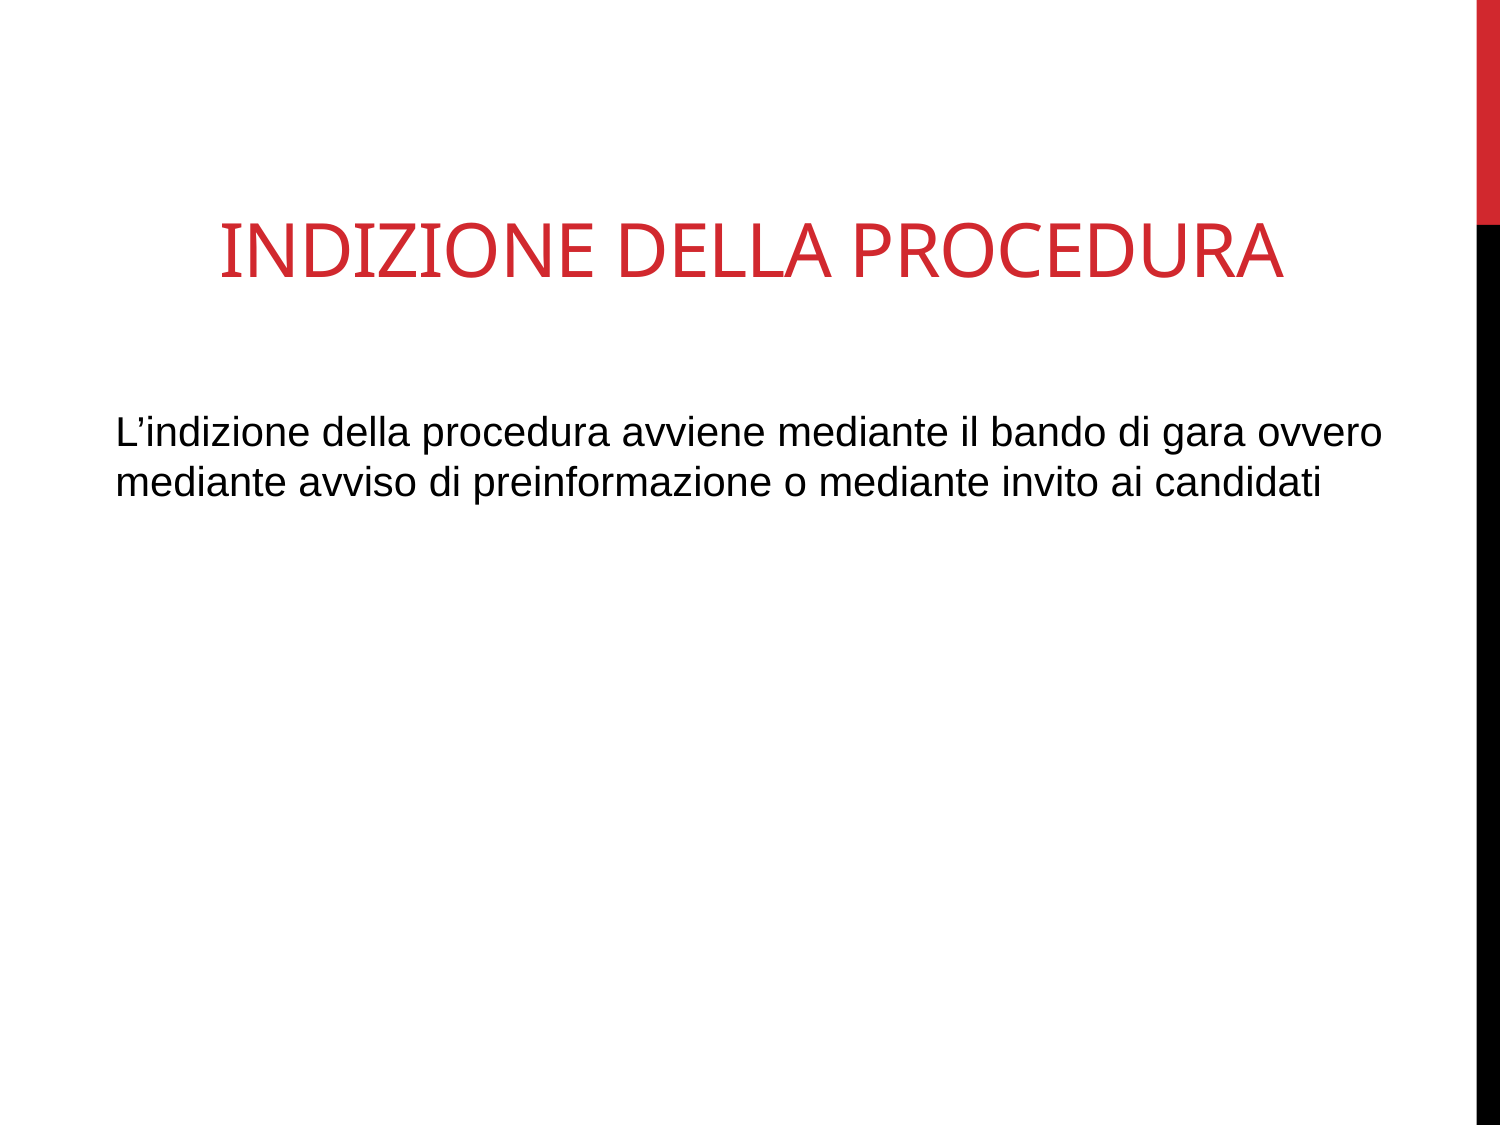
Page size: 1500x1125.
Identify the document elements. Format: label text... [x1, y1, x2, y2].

title INDIZIONE DELLA PROCEDURA [76, 137, 1427, 300]
list L’indizione della procedura avviene mediante il bando di gara ovvero mediante avviso di preinformazione o mediante invito ai candidati [100, 397, 1451, 1125]
